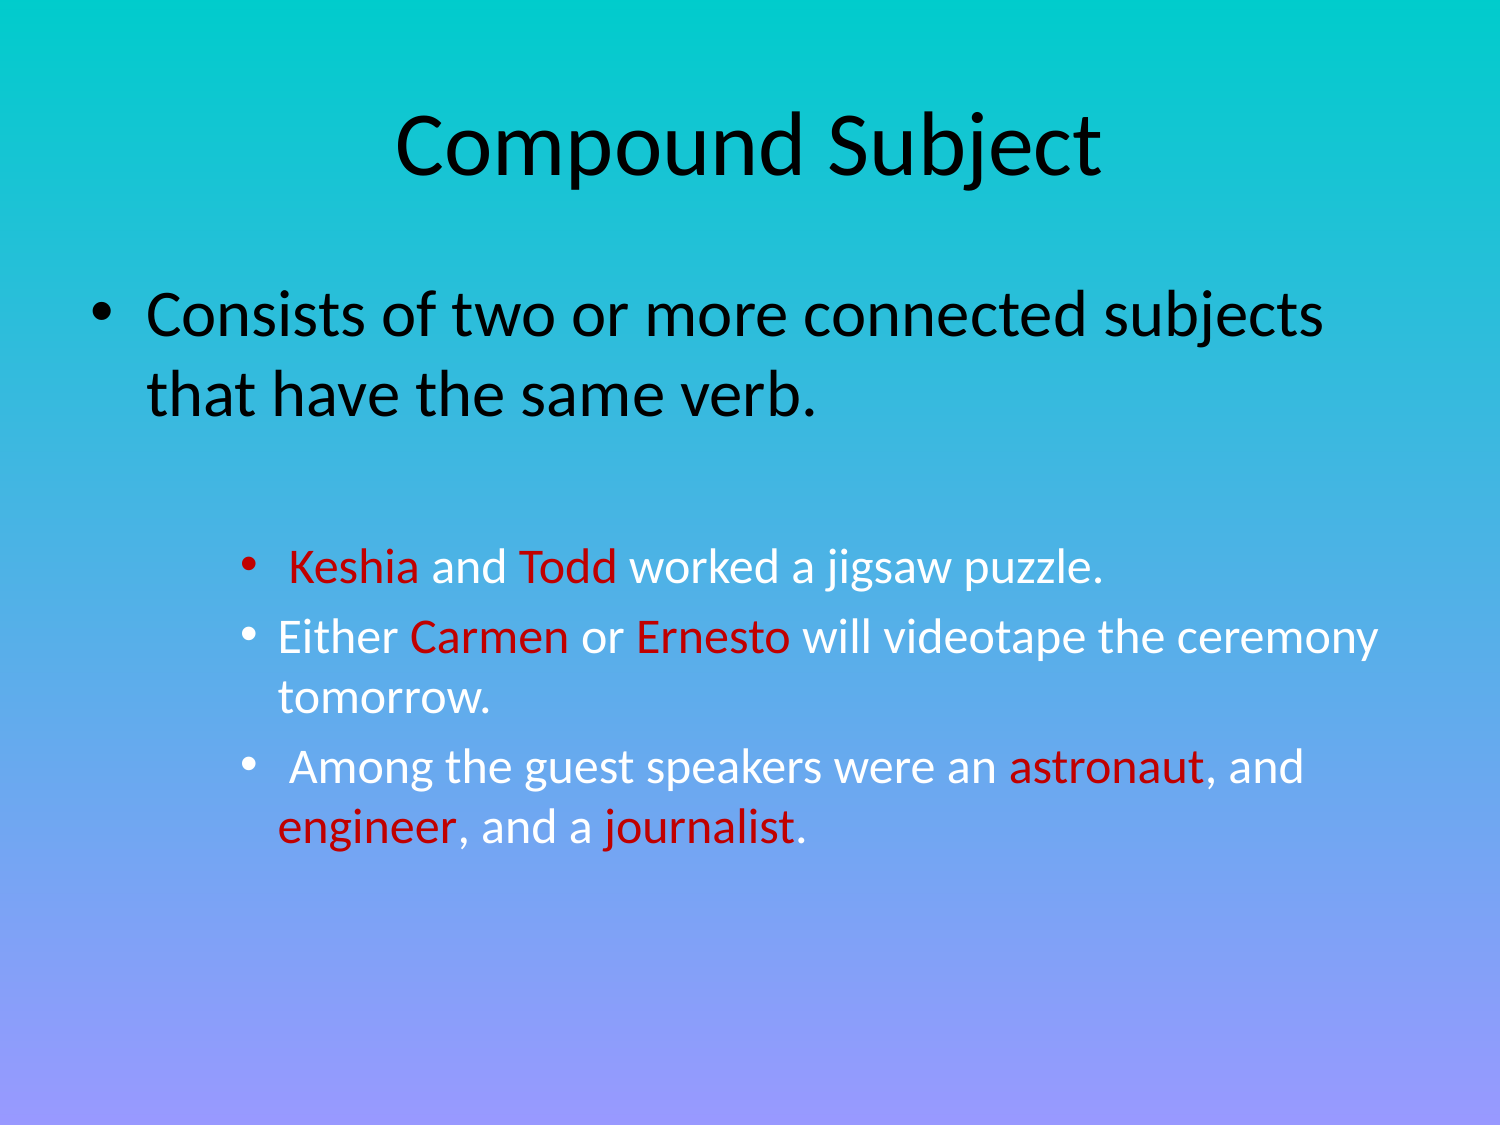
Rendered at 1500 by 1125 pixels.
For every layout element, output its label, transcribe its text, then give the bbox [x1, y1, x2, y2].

title Compound Subject [75, 45, 1425, 233]
list Consists of two or more connected subjects that have the same verb. Keshia and Todd worked a jigsaw puzzle. Either Carmen or Ernesto will videotape the ceremony tomorrow. Among the guest speakers were an astronaut, and engineer, and a journalist. [75, 262, 1425, 1005]
